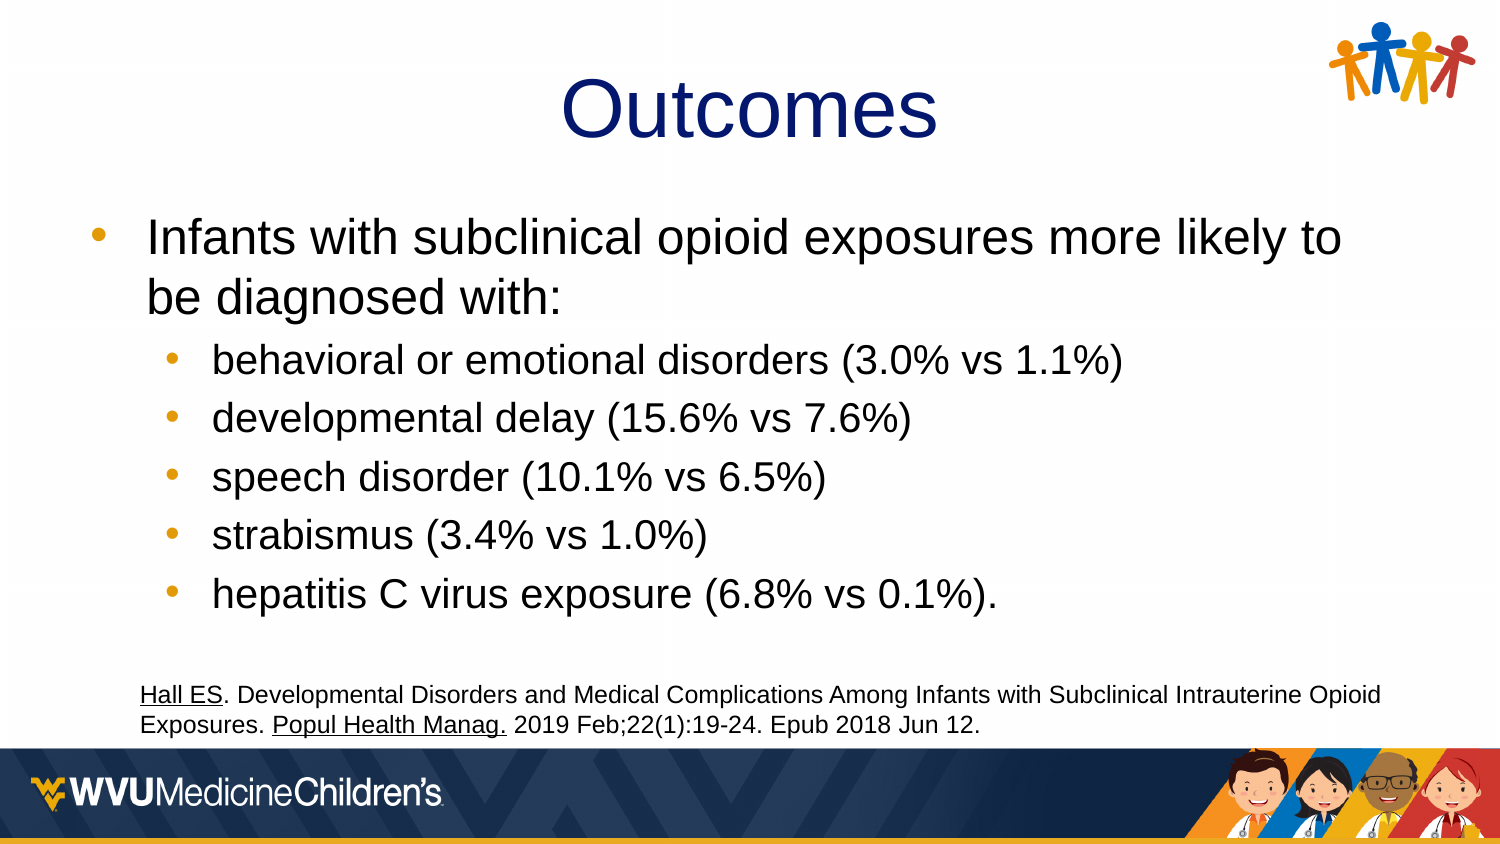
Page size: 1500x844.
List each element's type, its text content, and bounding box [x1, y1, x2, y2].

list Infants with subclinical opioid exposures more likely to be diagnosed with: behavioral or emotional disorders (3.0% vs 1.1%) developmental delay (15.6% vs 7.6%) speech disorder (10.1% vs 6.5%) strabismus (3.4% vs 1.0%) hepatitis C virus exposure (6.8% vs 0.1%). [75, 196, 1425, 754]
text_box Hall ES. Developmental Disorders and Medical Complications Among Infants with Subclinical Intrauterine Opioid Exposures. Popul Health Manag. 2019 Feb;22(1):19-24. Epub 2018 Jun 12. [124, 671, 1400, 746]
picture [0, 0, 1500, 844]
title Outcomes [75, 33, 1425, 175]
